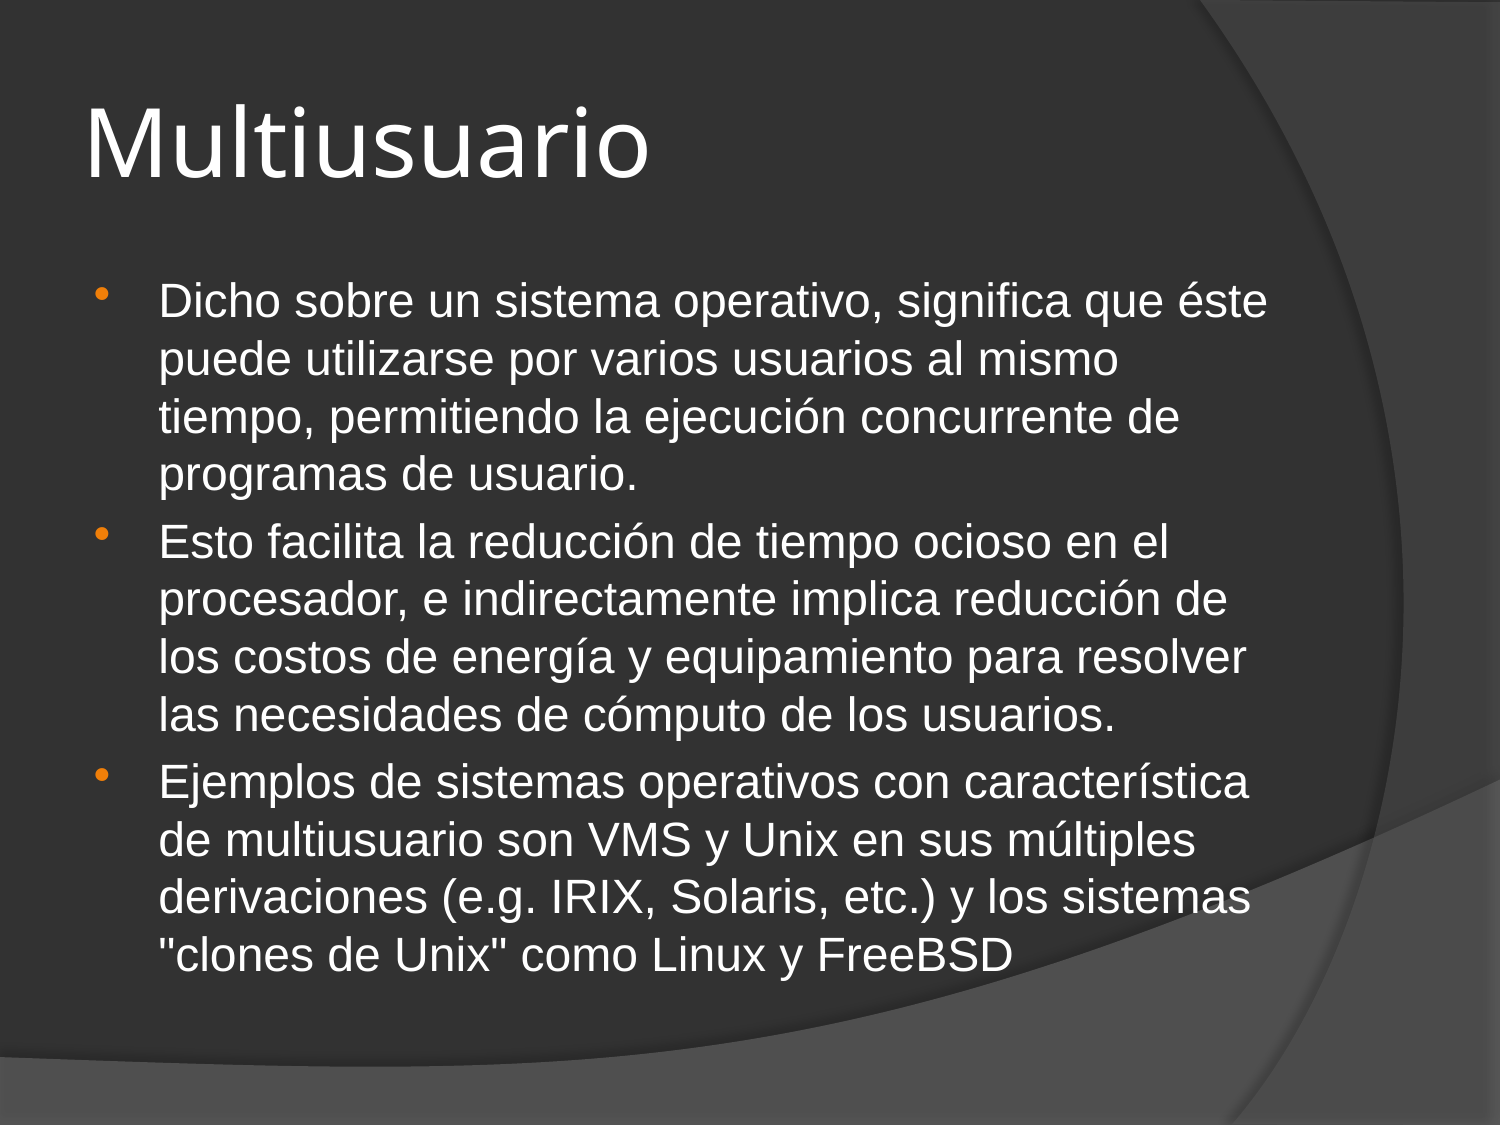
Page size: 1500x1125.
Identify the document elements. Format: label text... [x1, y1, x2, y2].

list Dicho sobre un sistema operativo, significa que éste puede utilizarse por varios usuarios al mismo tiempo, permitiendo la ejecución concurrente de programas de usuario. Esto facilita la reducción de tiempo ocioso en el procesador, e indirectamente implica reducción de los costos de energía y equipamiento para resolver las necesidades de cómputo de los usuarios. Ejemplos de sistemas operativos con característica de multiusuario son VMS y Unix en sus múltiples derivaciones (e.g. IRIX, Solaris, etc.) y los sistemas "clones de Unix" como Linux y FreeBSD [75, 262, 1300, 1005]
title Multiusuario [75, 45, 1300, 233]
